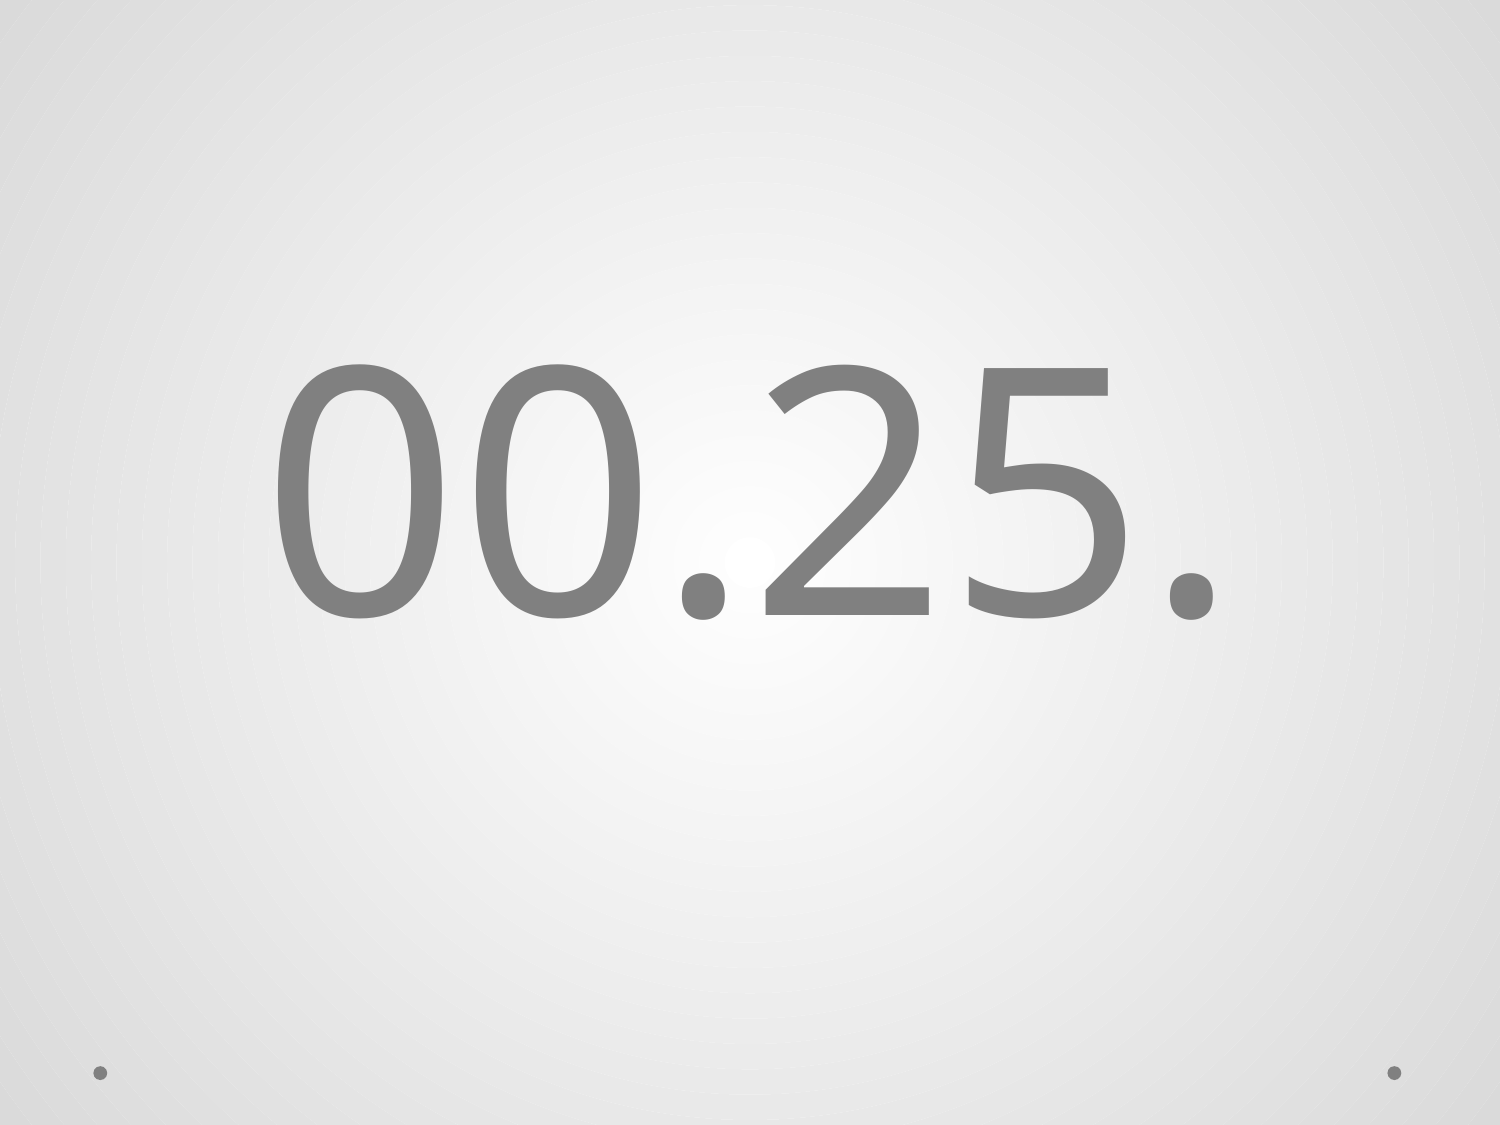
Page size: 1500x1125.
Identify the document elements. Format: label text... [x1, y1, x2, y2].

list 00.25. [75, 262, 1425, 1005]
